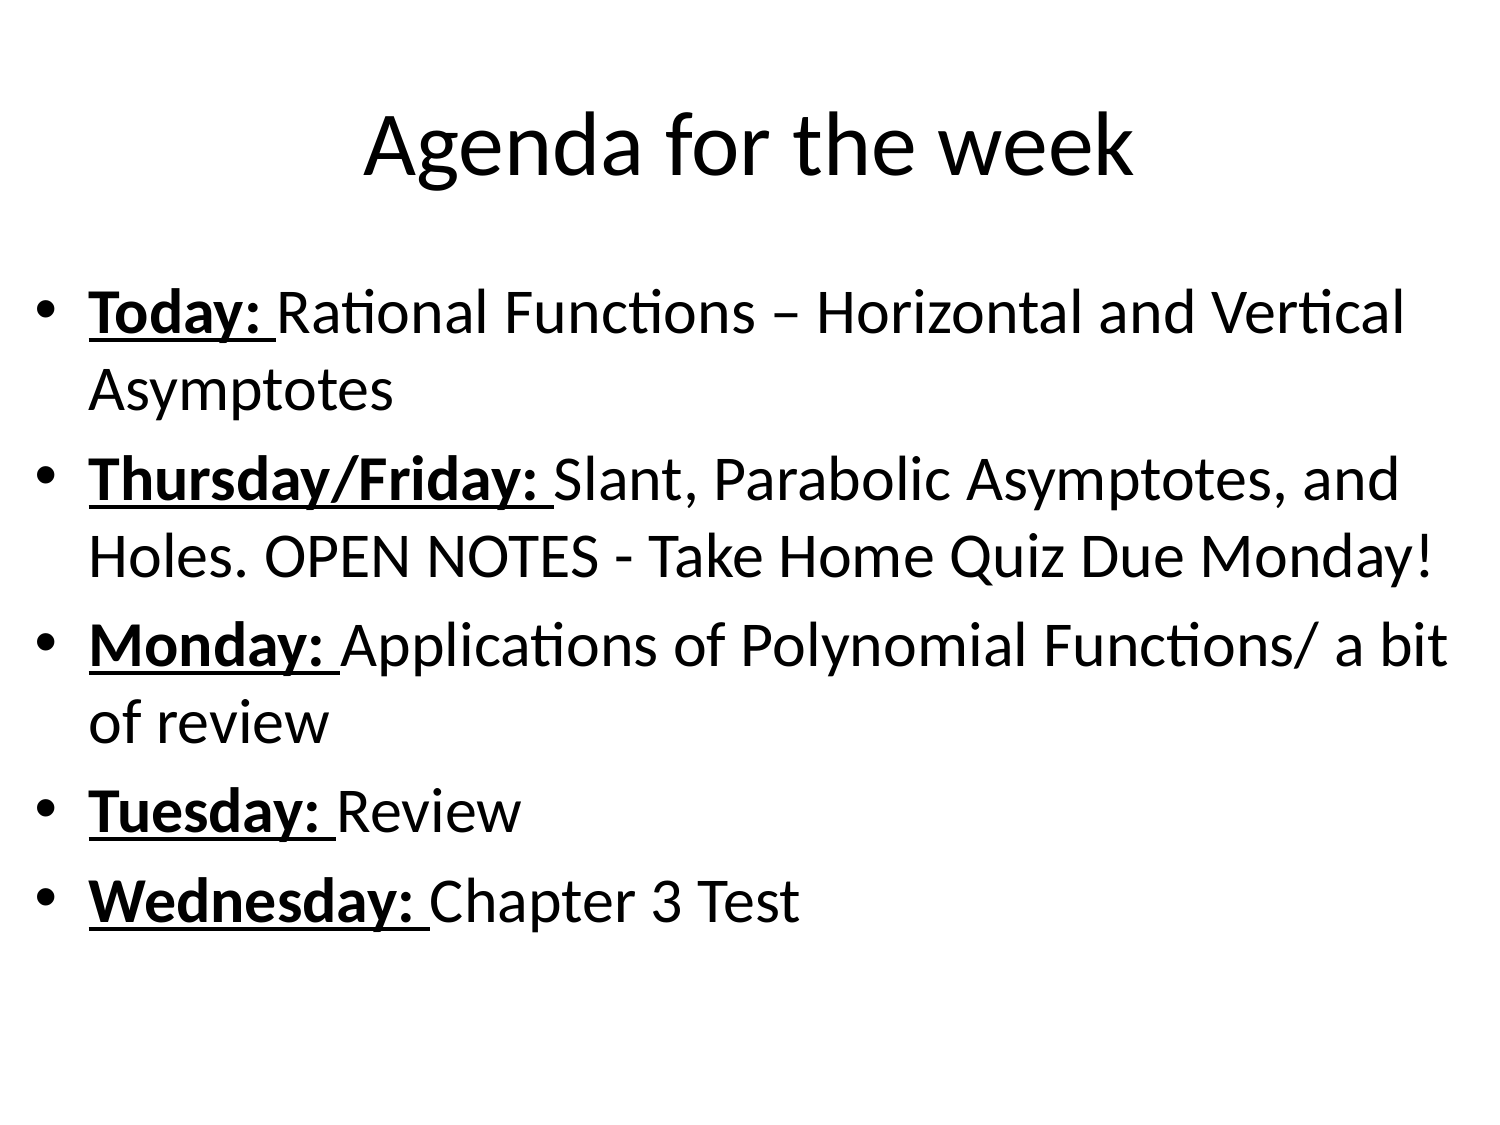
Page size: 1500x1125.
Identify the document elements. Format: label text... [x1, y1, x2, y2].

list Today: Rational Functions – Horizontal and Vertical Asymptotes Thursday/Friday: Slant, Parabolic Asymptotes, and Holes. OPEN NOTES - Take Home Quiz Due Monday! Monday: Applications of Polynomial Functions/ a bit of review Tuesday: Review Wednesday: Chapter 3 Test [19, 262, 1500, 1005]
title Agenda for the week [75, 45, 1425, 233]
